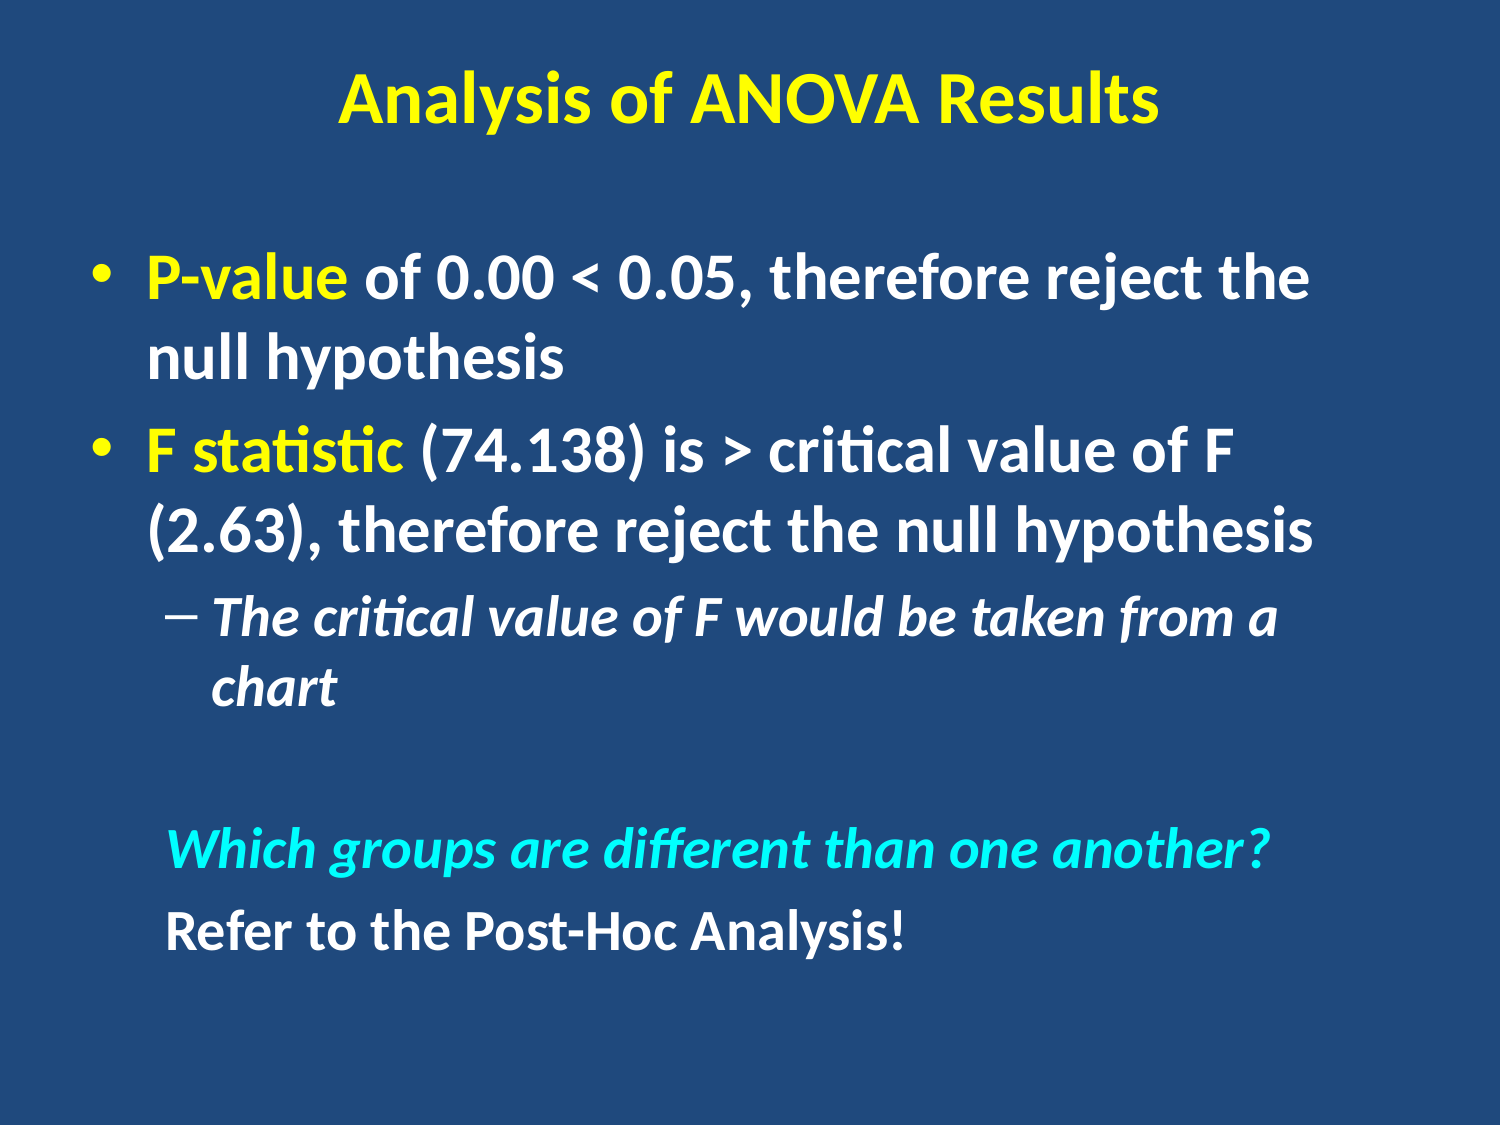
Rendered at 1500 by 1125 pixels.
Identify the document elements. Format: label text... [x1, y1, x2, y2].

title Analysis of ANOVA Results [75, 0, 1425, 188]
list P-value of 0.00 < 0.05, therefore reject the null hypothesis F statistic (74.138) is > critical value of F (2.63), therefore reject the null hypothesis The critical value of F would be taken from a chart Which groups are different than one another? Refer to the Post-Hoc Analysis! [75, 224, 1425, 1005]
